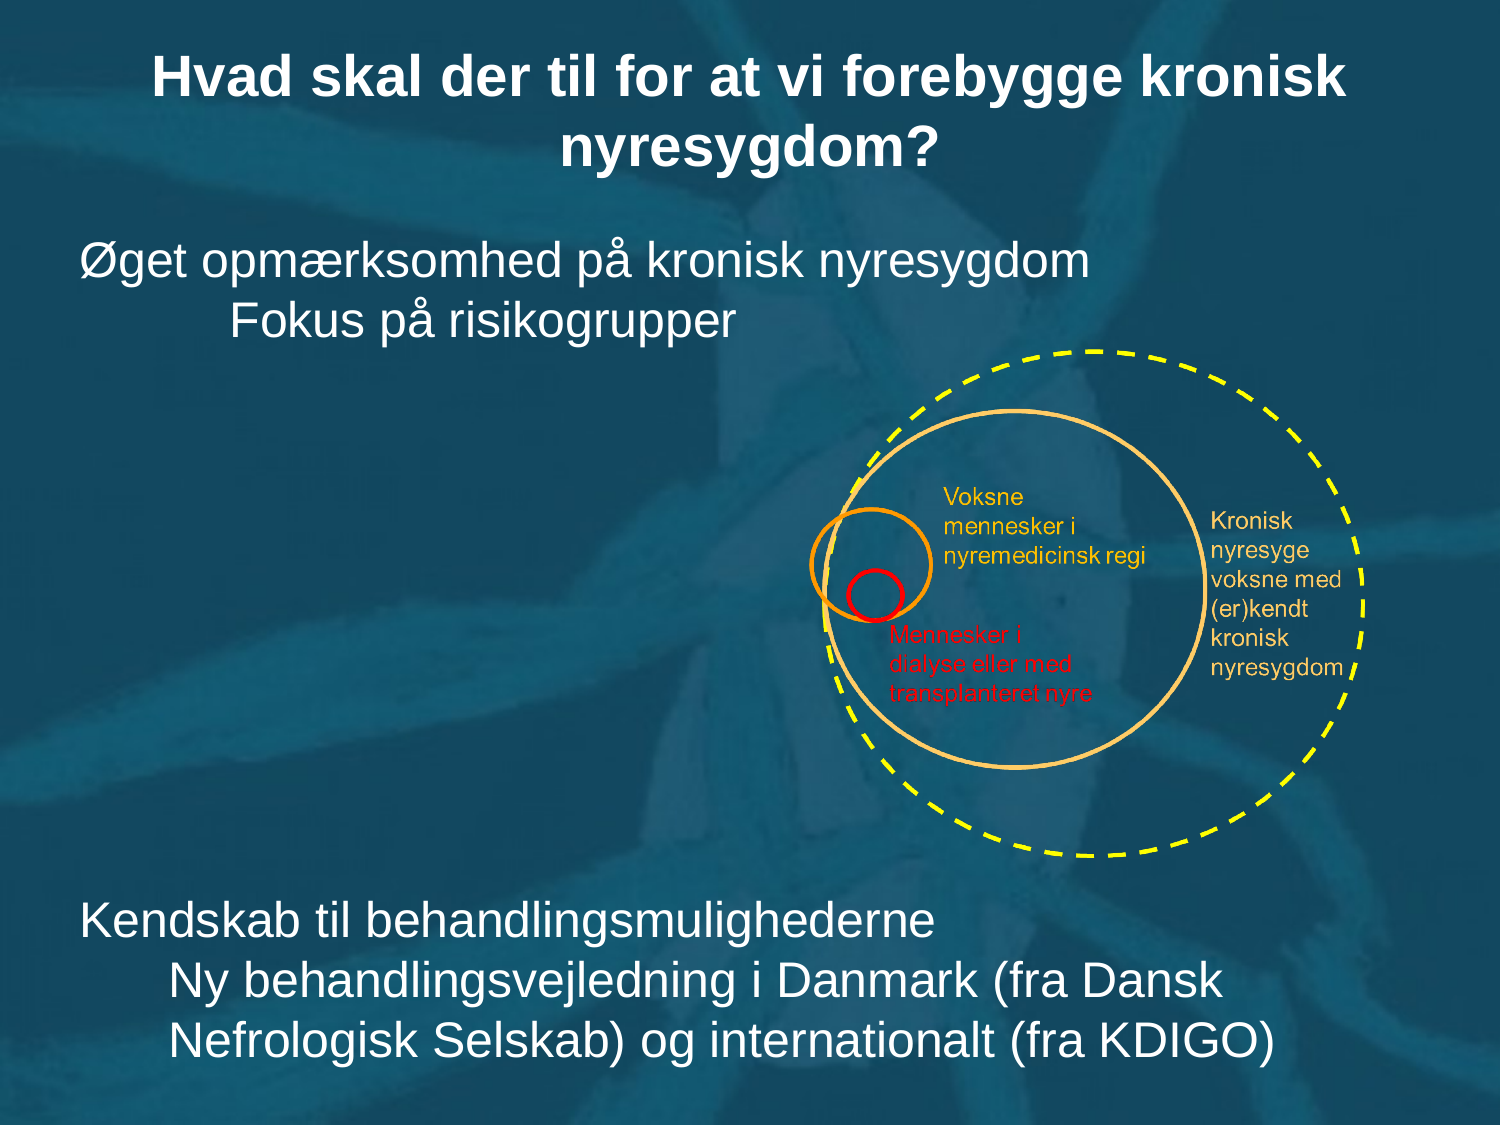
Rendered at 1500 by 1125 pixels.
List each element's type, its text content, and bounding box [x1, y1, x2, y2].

picture [808, 349, 1377, 858]
text_box Øget opmærksomhed på kronisk nyresygdom Fokus på risikogrupper Kendskab til behandlingsmulighederne Ny behandlingsvejledning i Danmark (fra Dansk Nefrologisk Selskab) og internationalt (fra KDIGO) [64, 219, 1453, 1125]
text_box Hvad skal der til for at vi forebygge kronisk nyresygdom? [112, 54, 1388, 161]
picture [0, 0, 1500, 1125]
